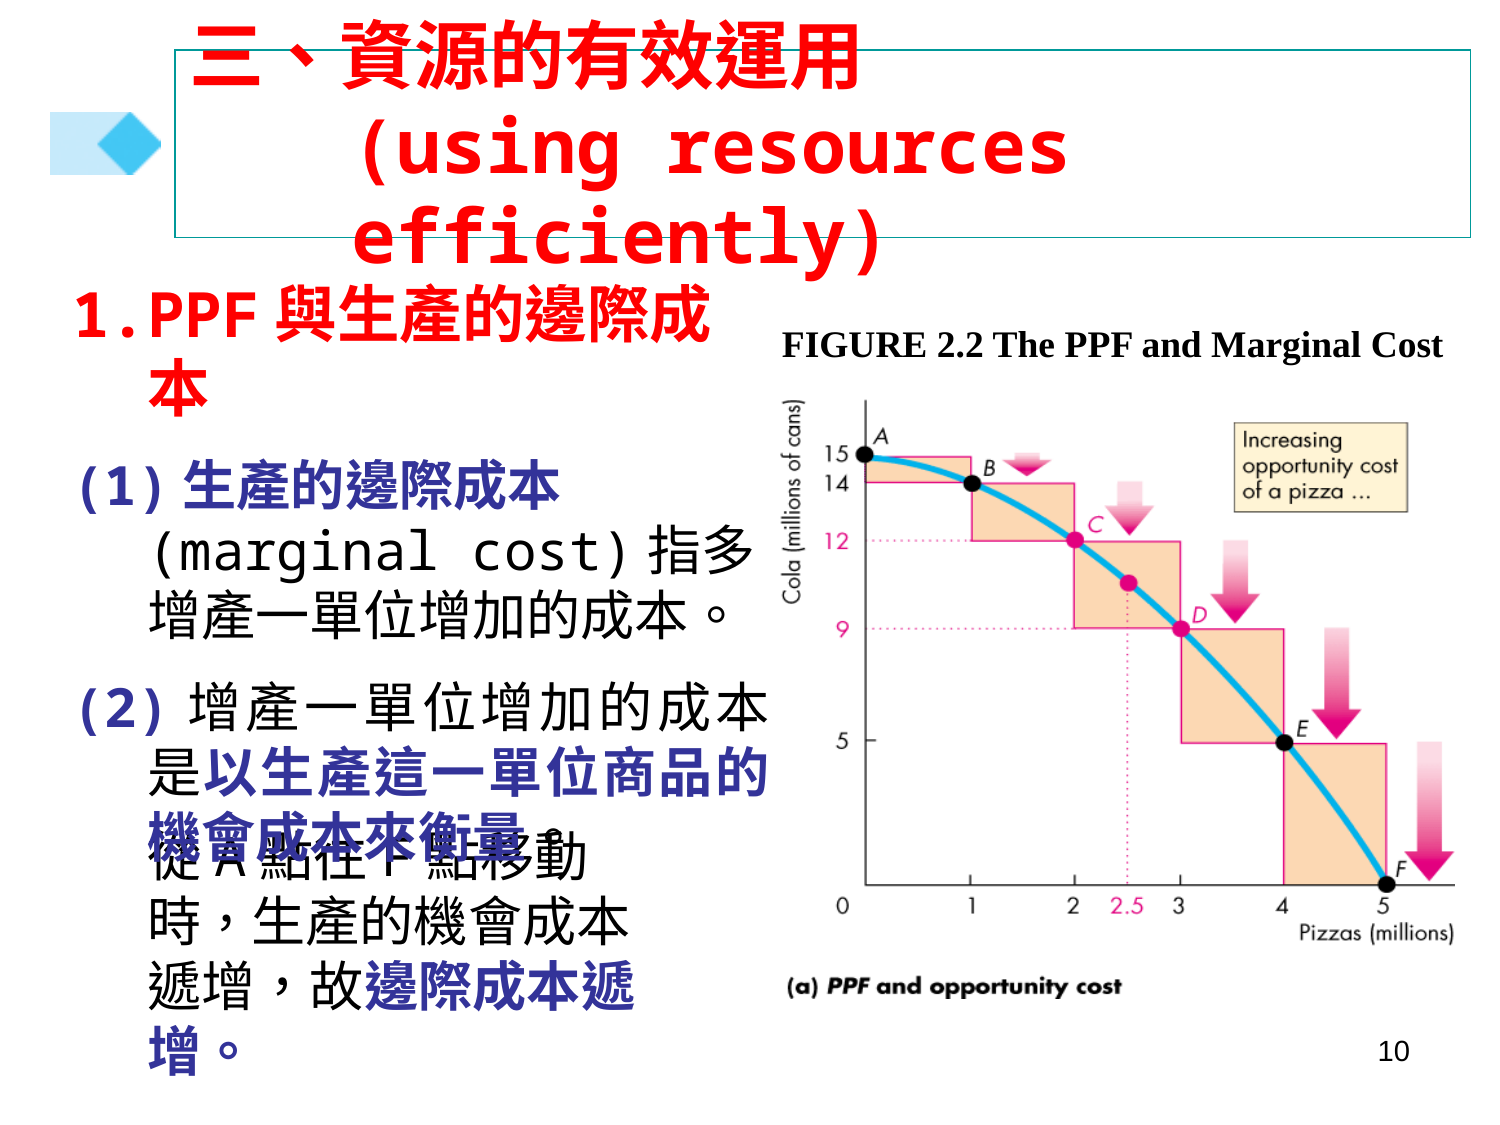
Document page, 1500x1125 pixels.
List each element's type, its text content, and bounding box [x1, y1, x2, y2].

slide_number 10 [1074, 1024, 1425, 1103]
text_box FIGURE 2.2 The PPF and Marginal Cost [767, 312, 1468, 373]
title 三、資源的有效運用 (using resources efficiently) [174, 49, 1471, 238]
picture [779, 398, 1455, 1000]
text_box 從A點往F點移動時，生產的機會成本遞增，故邊際成本遞增。 [57, 968, 695, 1125]
picture [50, 112, 161, 175]
text_box PPF與生產的邊際成本 (1)生產的邊際成本(marginal cost)指多增產一單位增加的成本。 (2)增產一單位增加的成本是以生產這一單位商品的機會成本來衡量。 [57, 267, 786, 968]
